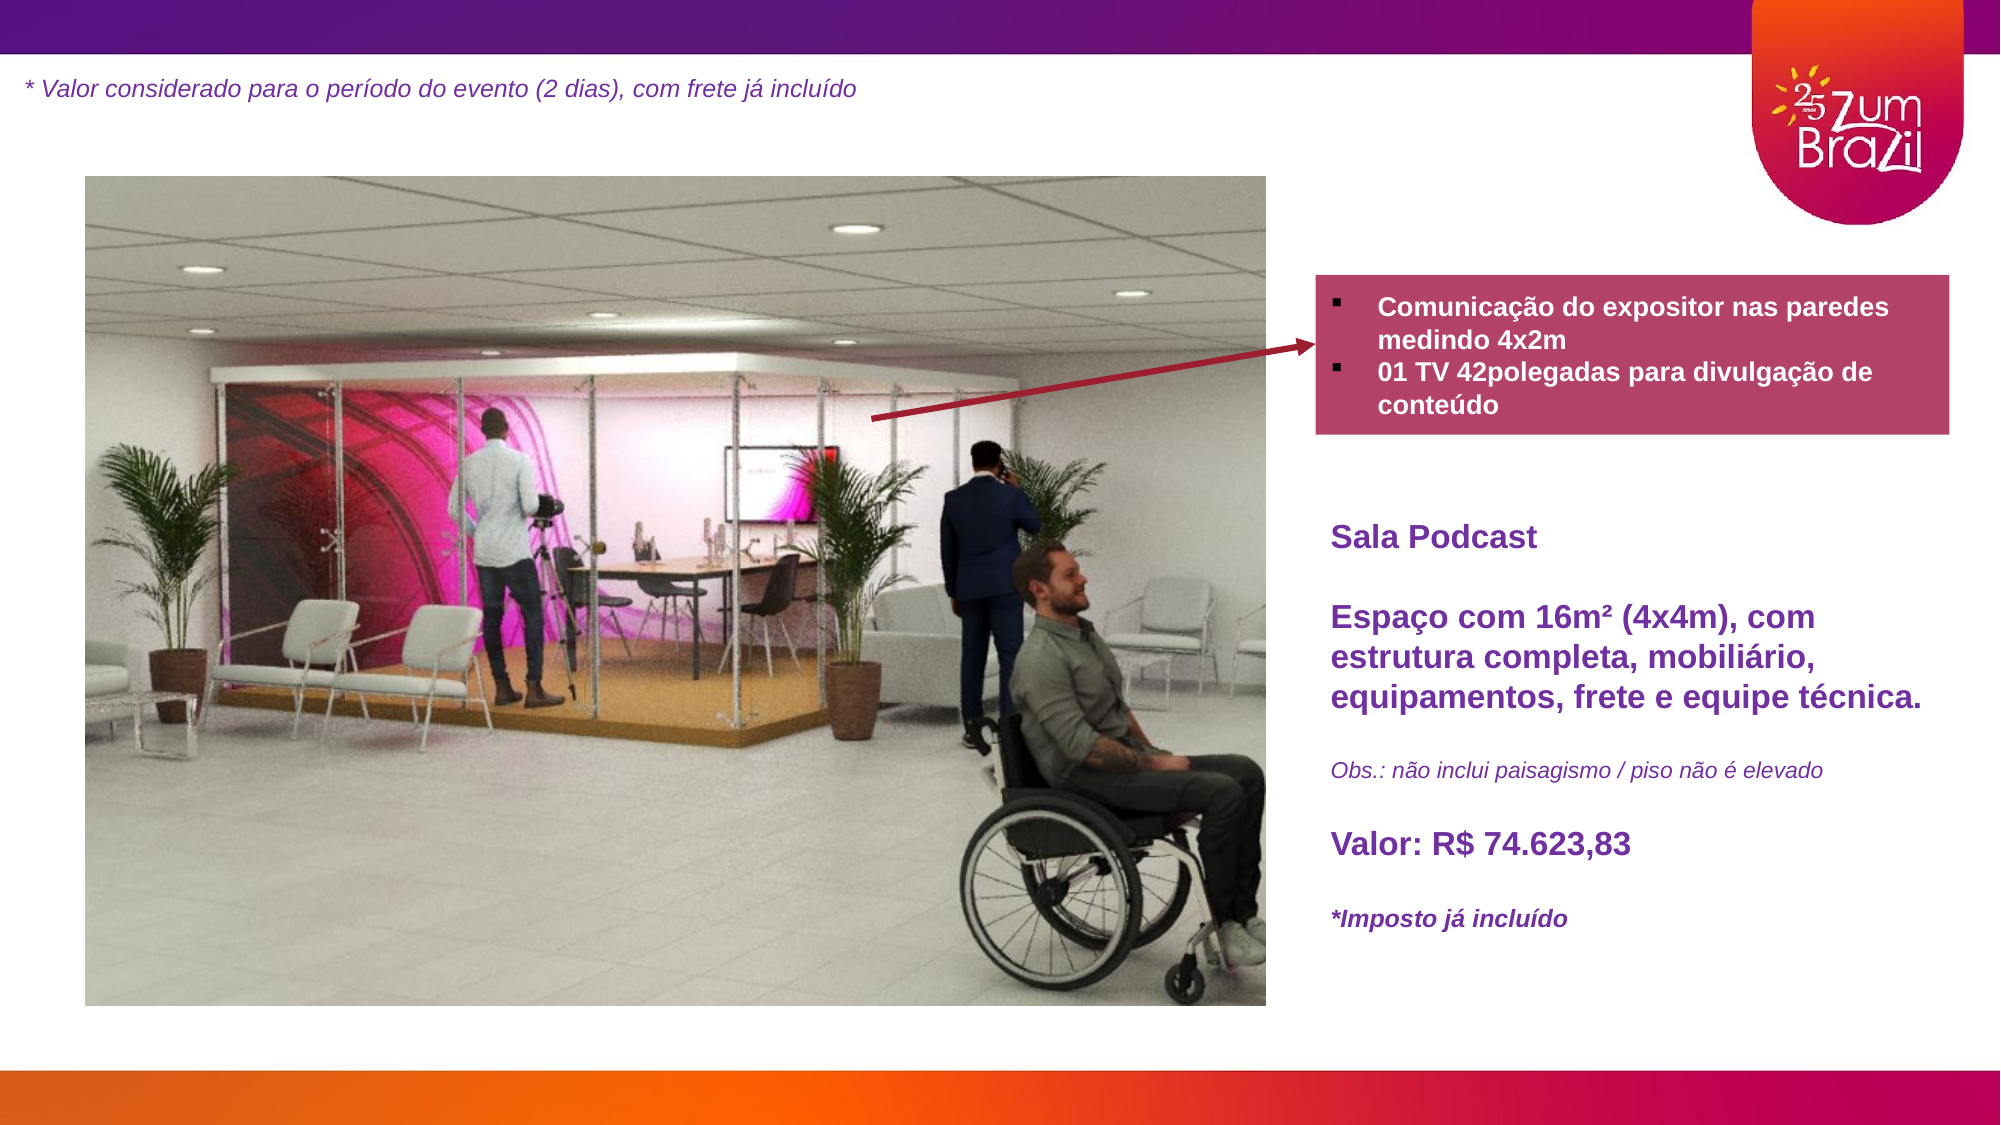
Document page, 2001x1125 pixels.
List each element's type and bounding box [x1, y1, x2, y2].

picture [0, 0, 2000, 1125]
text_box [871, 343, 1316, 420]
